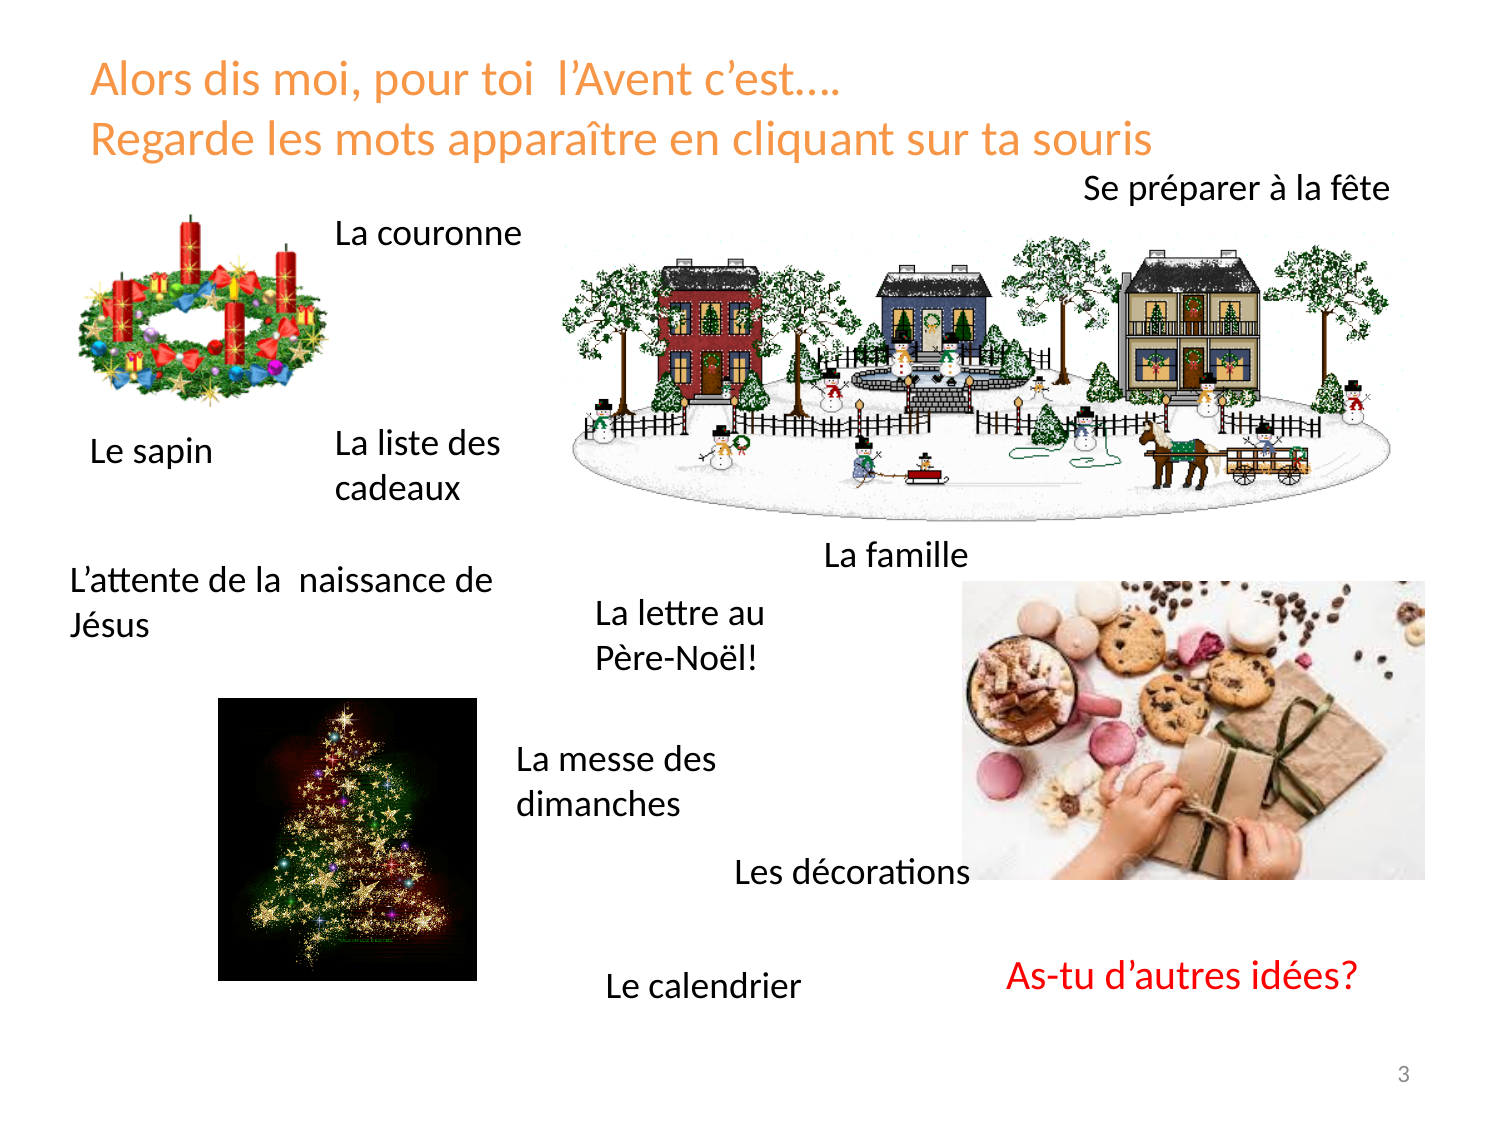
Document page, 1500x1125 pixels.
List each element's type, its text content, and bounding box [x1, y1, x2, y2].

text_box L’attente de la naissance de Jésus [55, 547, 518, 652]
text_box La liste des cadeaux [320, 410, 554, 515]
slide_number 3 [1074, 1042, 1425, 1103]
text_box Le calendrier [590, 953, 833, 1014]
title Alors dis moi, pour toi l’Avent c’est…. Regarde les mots apparaître en cliquant sur ta souris [75, 45, 1425, 167]
text_box La messe des dimanches [501, 726, 804, 832]
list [78, 197, 329, 407]
text_box Les décorations [719, 839, 992, 900]
text_box As-tu d’autres idées? [991, 940, 1388, 1006]
text_box Se préparer à la fête [1068, 155, 1425, 216]
picture [218, 698, 477, 981]
text_box Le sapin [75, 419, 254, 479]
text_box La famille [808, 531, 1022, 583]
picture [559, 231, 1407, 524]
picture [962, 581, 1426, 881]
text_box La lettre au Père-Noël! [580, 580, 839, 686]
text_box La couronne [333, 200, 581, 261]
